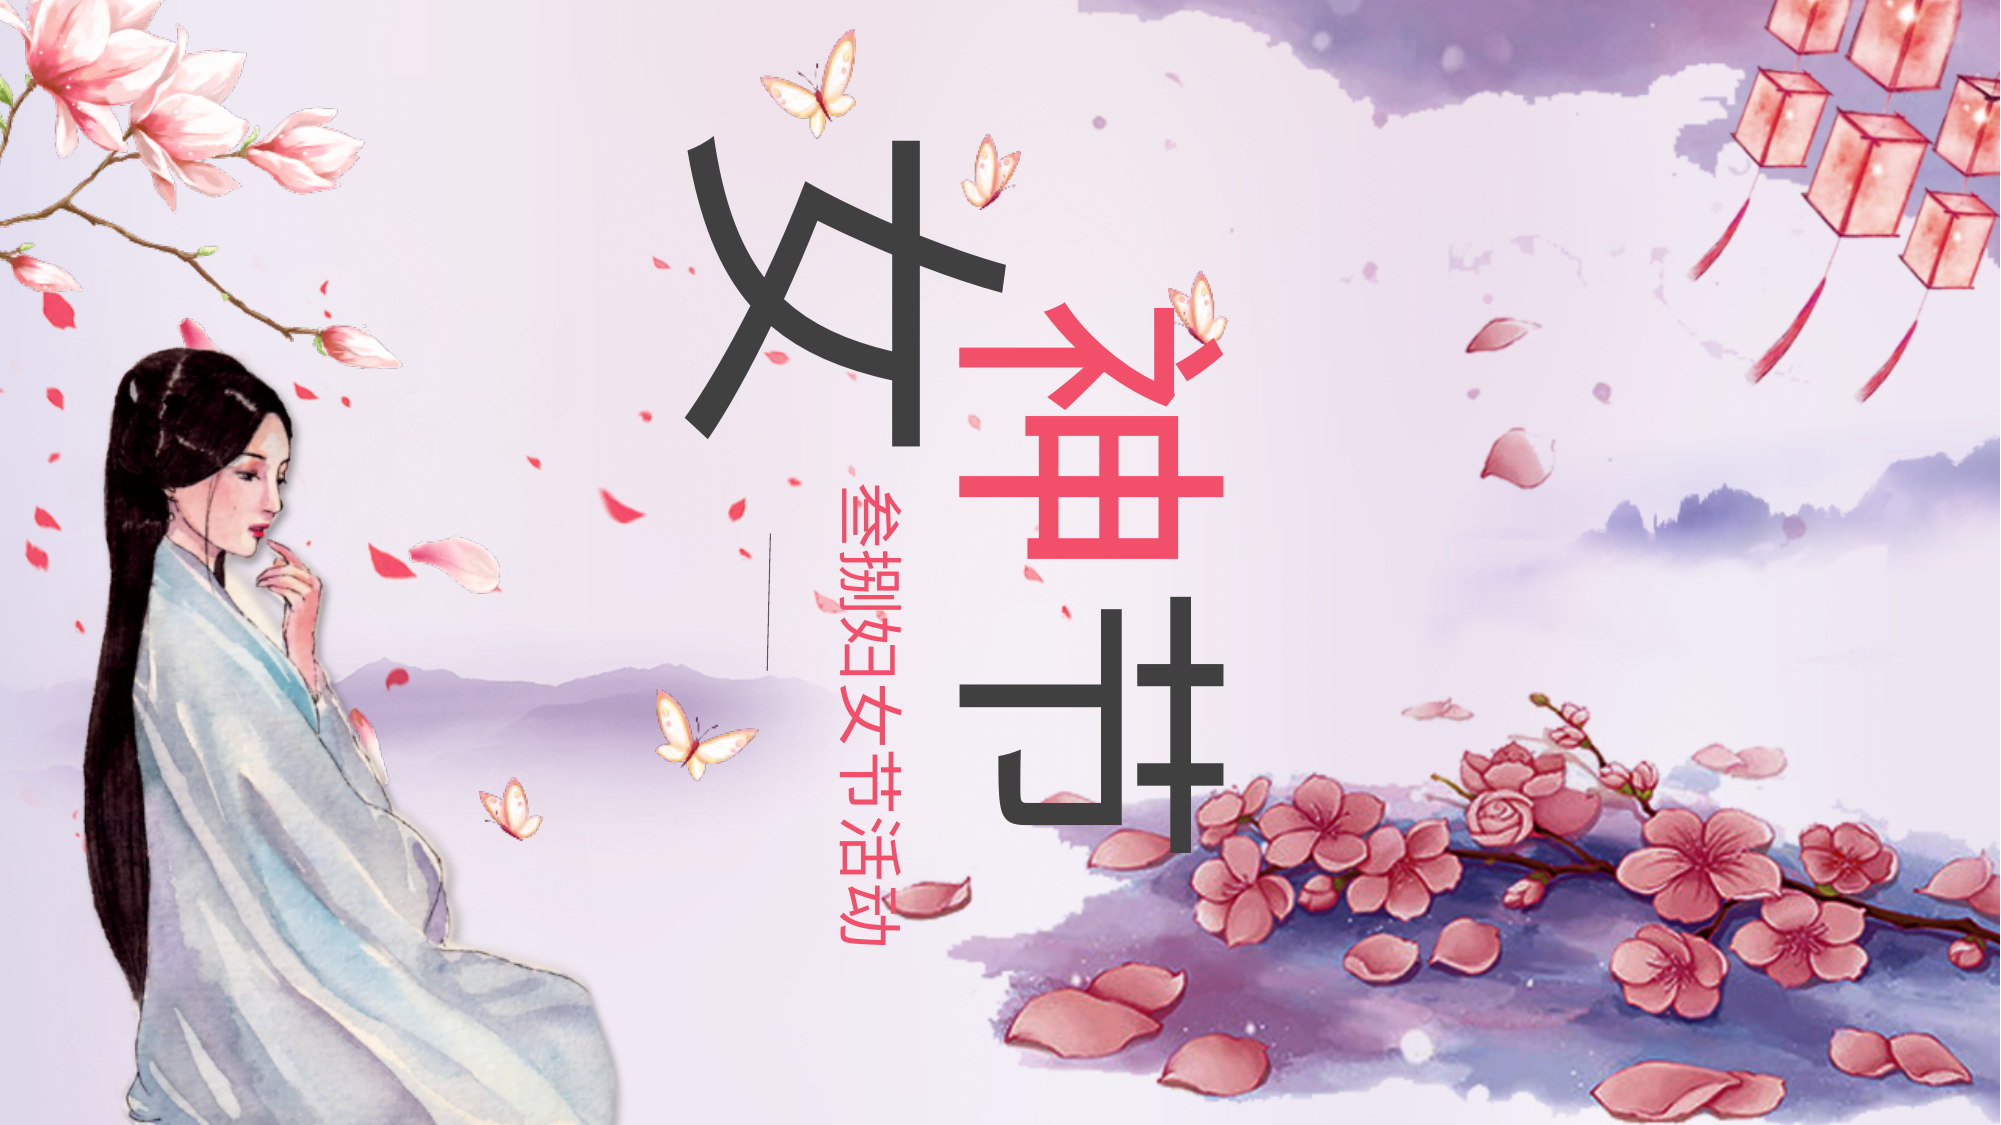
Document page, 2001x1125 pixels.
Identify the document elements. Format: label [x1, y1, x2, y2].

text_box [616, 29, 1278, 936]
picture [0, 0, 2000, 1125]
text_box [767, 533, 771, 671]
